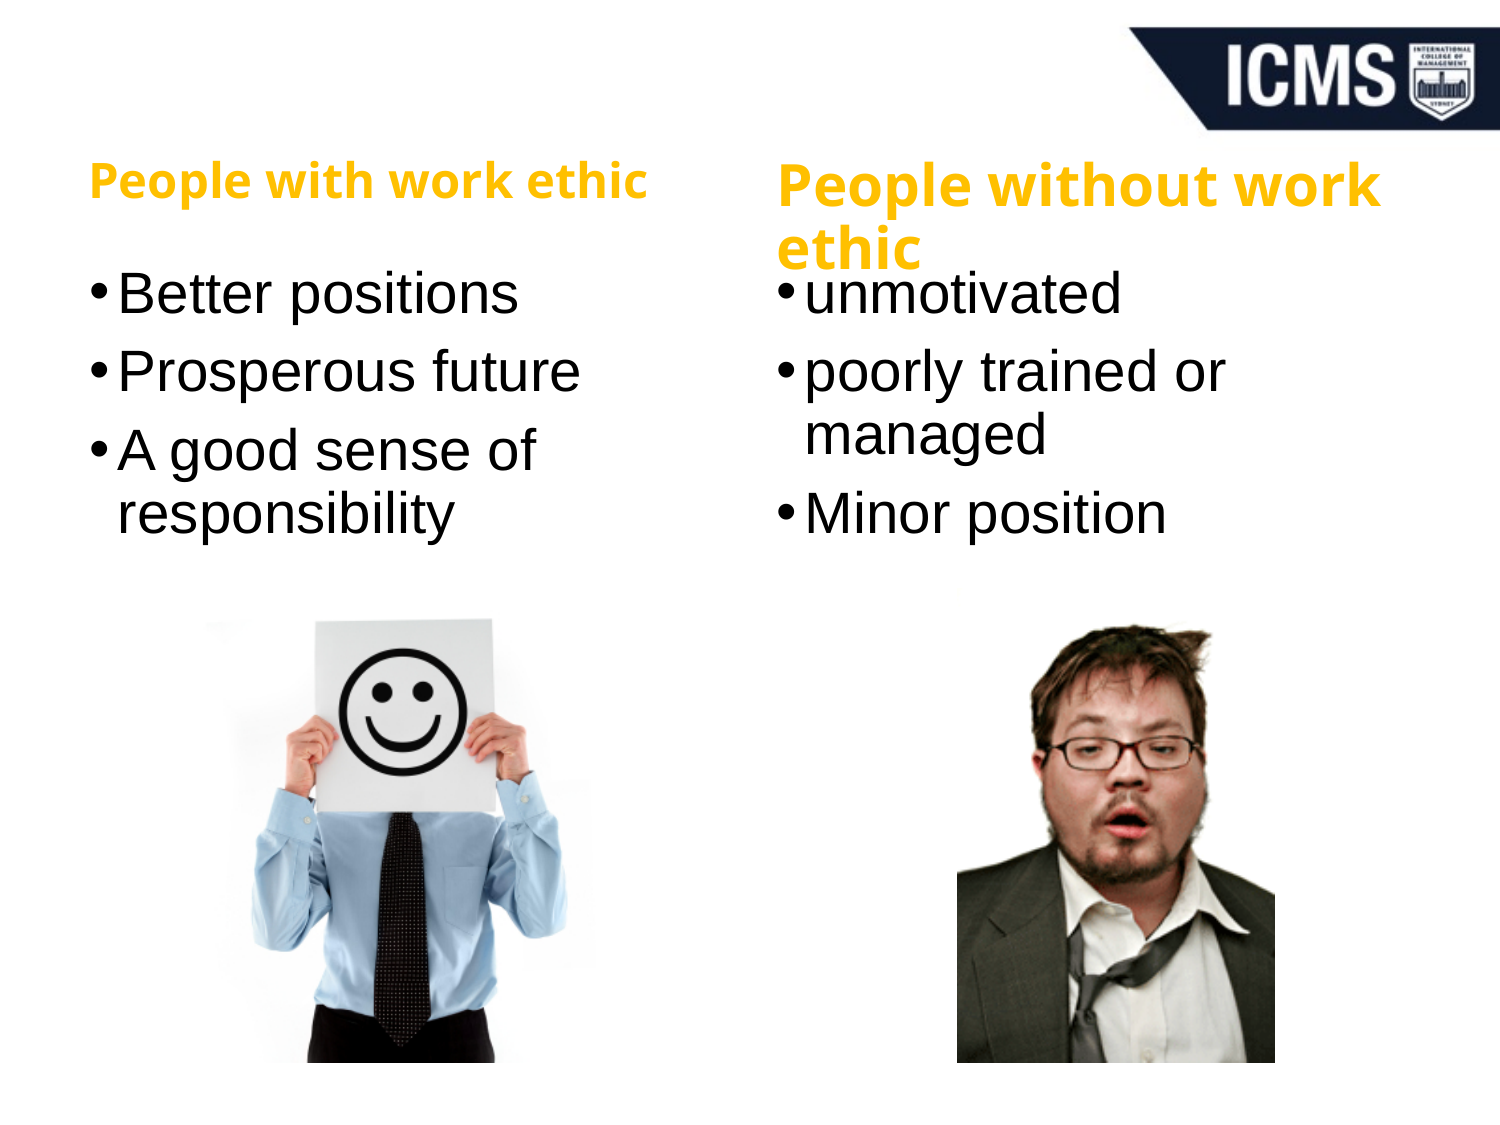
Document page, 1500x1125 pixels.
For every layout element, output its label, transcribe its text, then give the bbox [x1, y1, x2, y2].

picture [183, 588, 626, 1063]
picture [0, 0, 1500, 181]
text_box Better positions Prosperous future A good sense of responsibility [75, 255, 738, 1005]
text_box People with work ethic [73, 148, 736, 254]
text_box unmotivated poorly trained or managed Minor position [761, 255, 1425, 1005]
picture [957, 588, 1275, 1063]
text_box People without work ethic [761, 148, 1470, 254]
